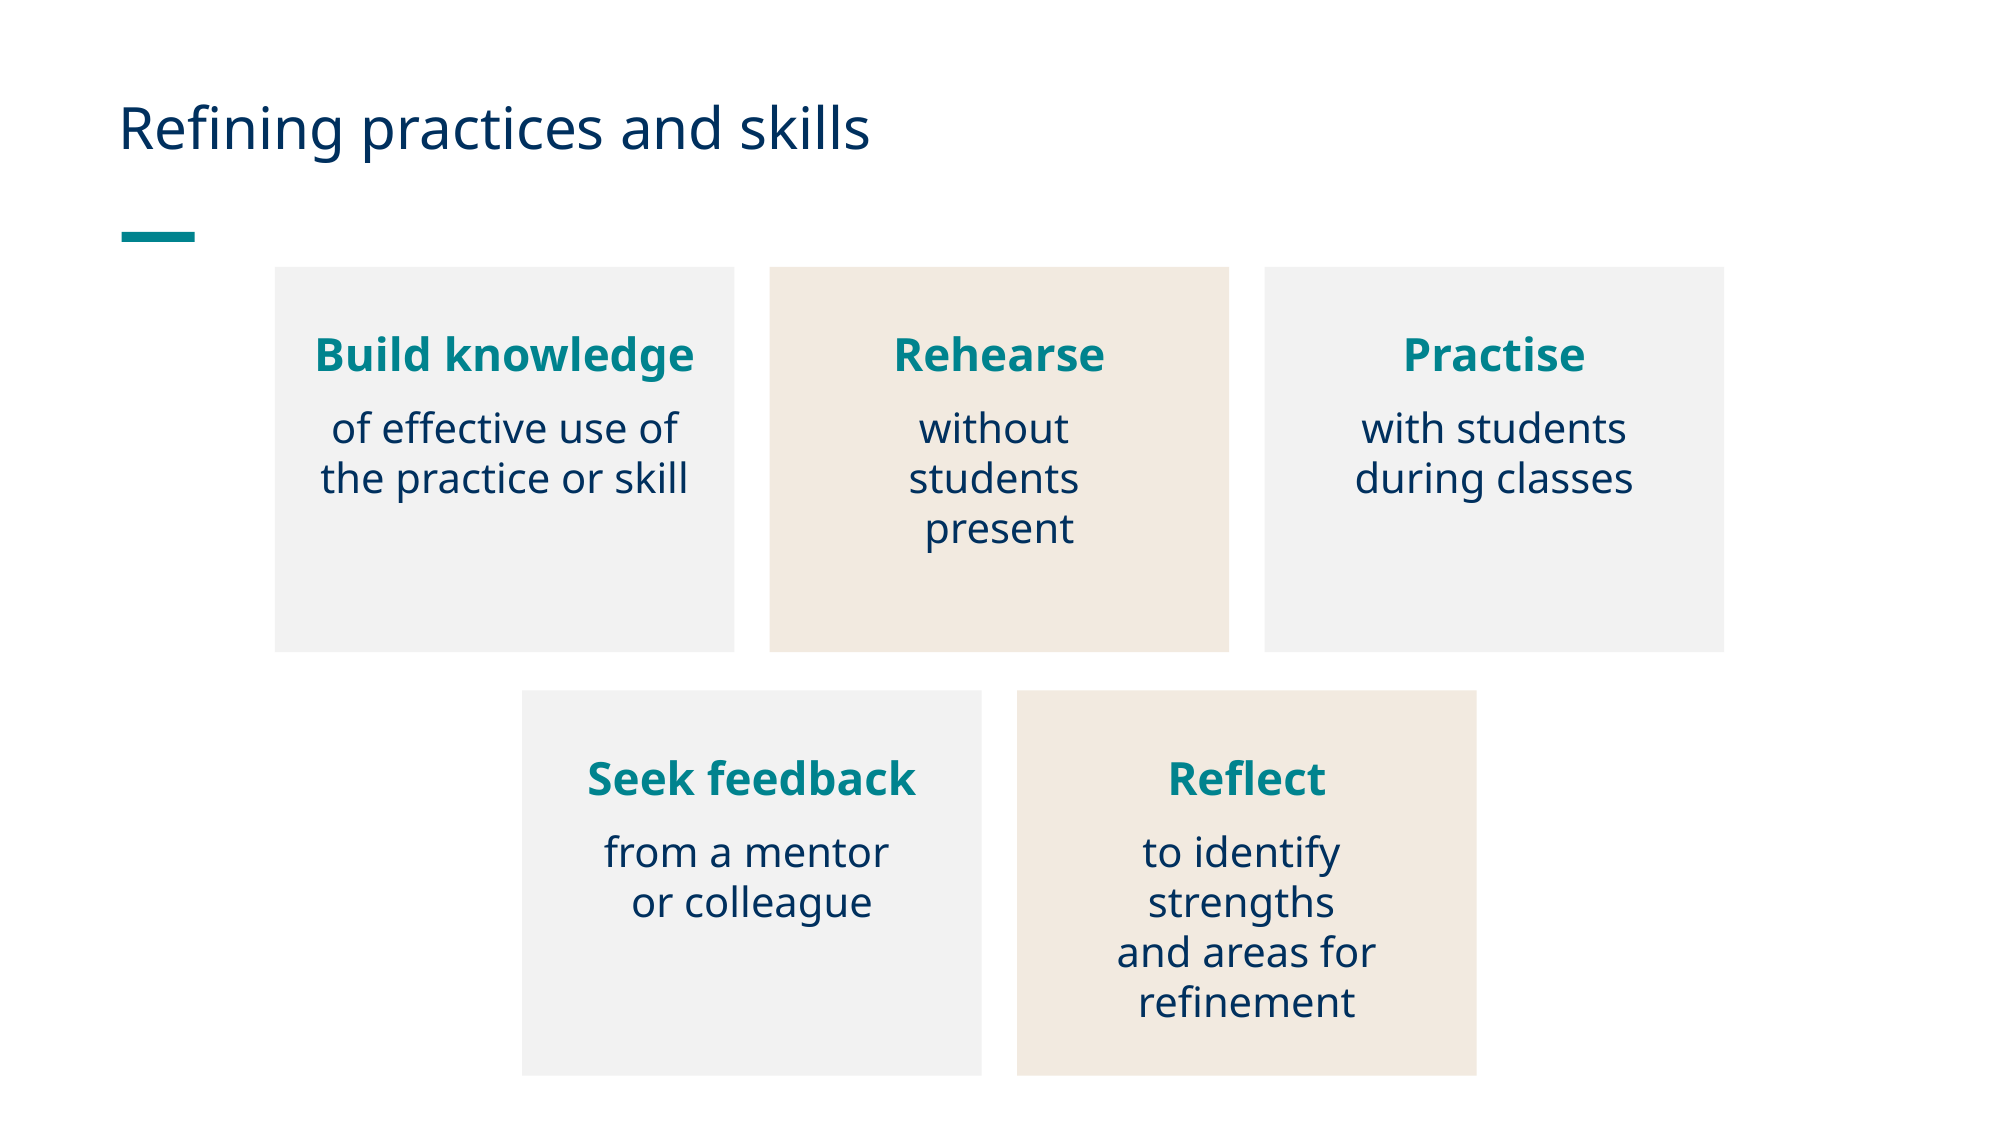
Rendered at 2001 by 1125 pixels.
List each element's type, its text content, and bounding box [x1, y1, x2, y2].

text_box Practise with students during classes [1264, 266, 1725, 653]
text_box Rehearse without students present [769, 266, 1230, 653]
title Refining practices and skills [103, 66, 1896, 191]
text_box Reflect to identify strengths and areas for refinement [1017, 690, 1477, 1076]
text_box Build knowledge of effective use of the practice or skill [274, 266, 735, 653]
text_box Seek feedback from a mentor or colleague [522, 690, 982, 1076]
